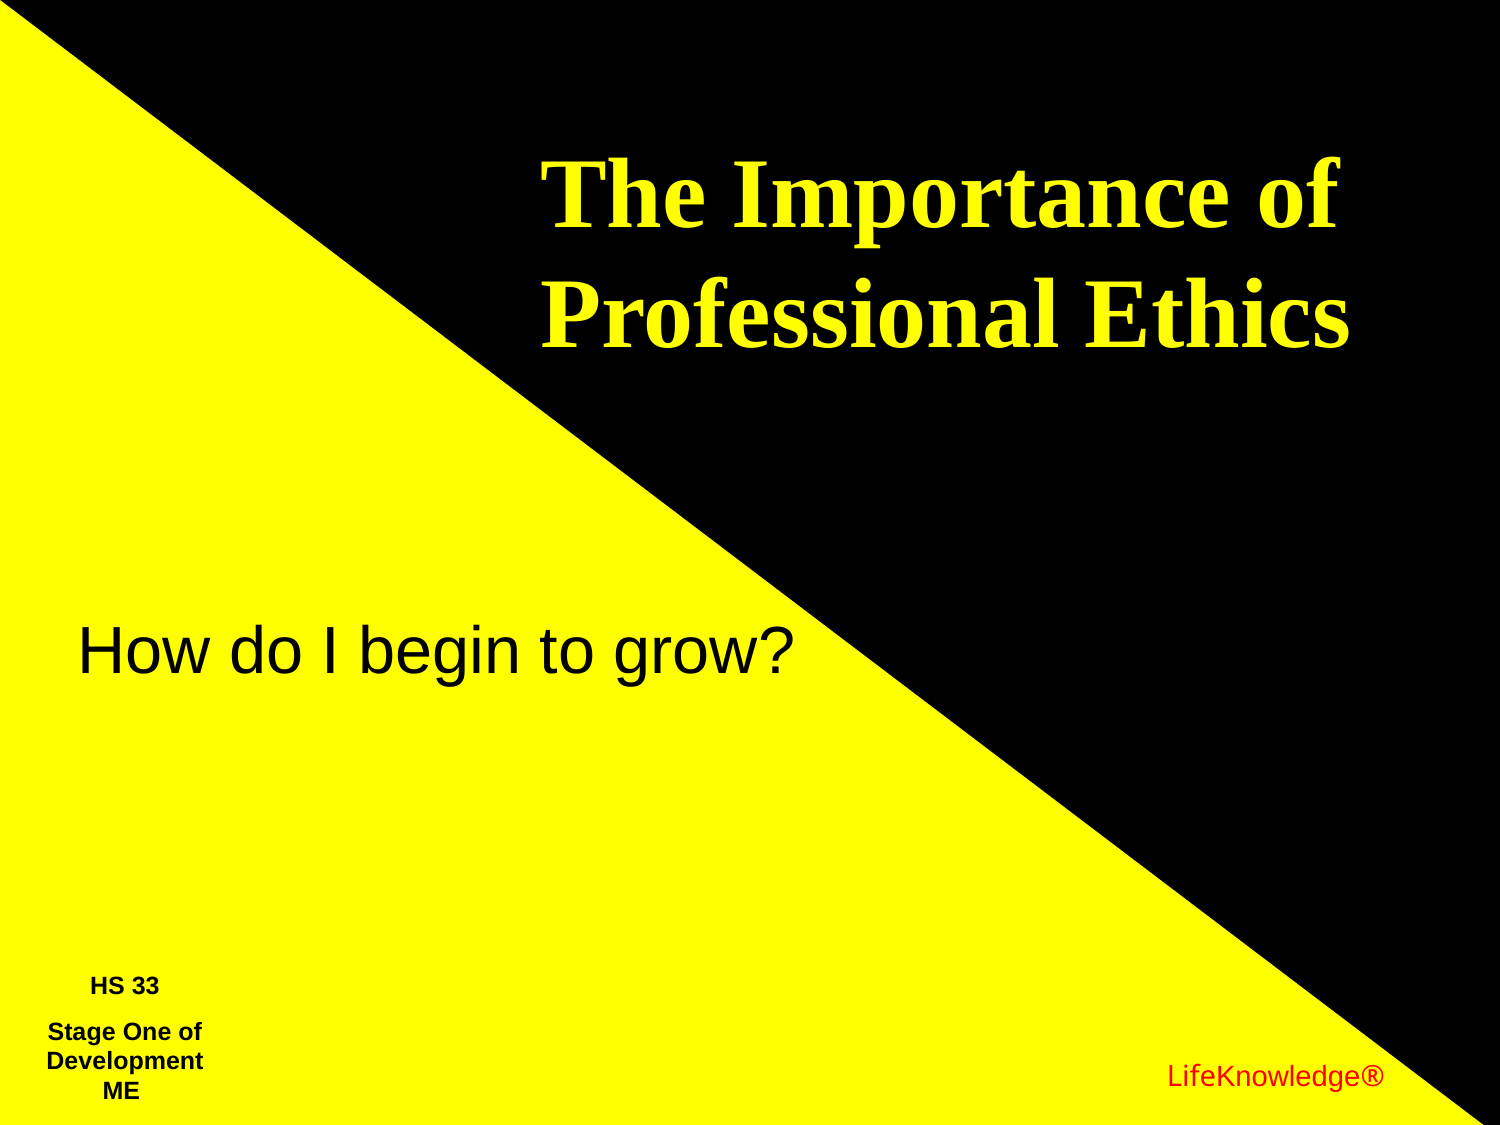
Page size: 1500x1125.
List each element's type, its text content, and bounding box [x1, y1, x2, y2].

footer LifeKnowledge® [0, 1024, 1401, 1125]
text_box HS 33 [37, 962, 213, 1008]
title The Importance of Professional Ethics [524, 124, 1413, 376]
text_box Stage One of Development ME [24, 1007, 225, 1113]
subtitle How do I begin to grow? [62, 549, 863, 838]
